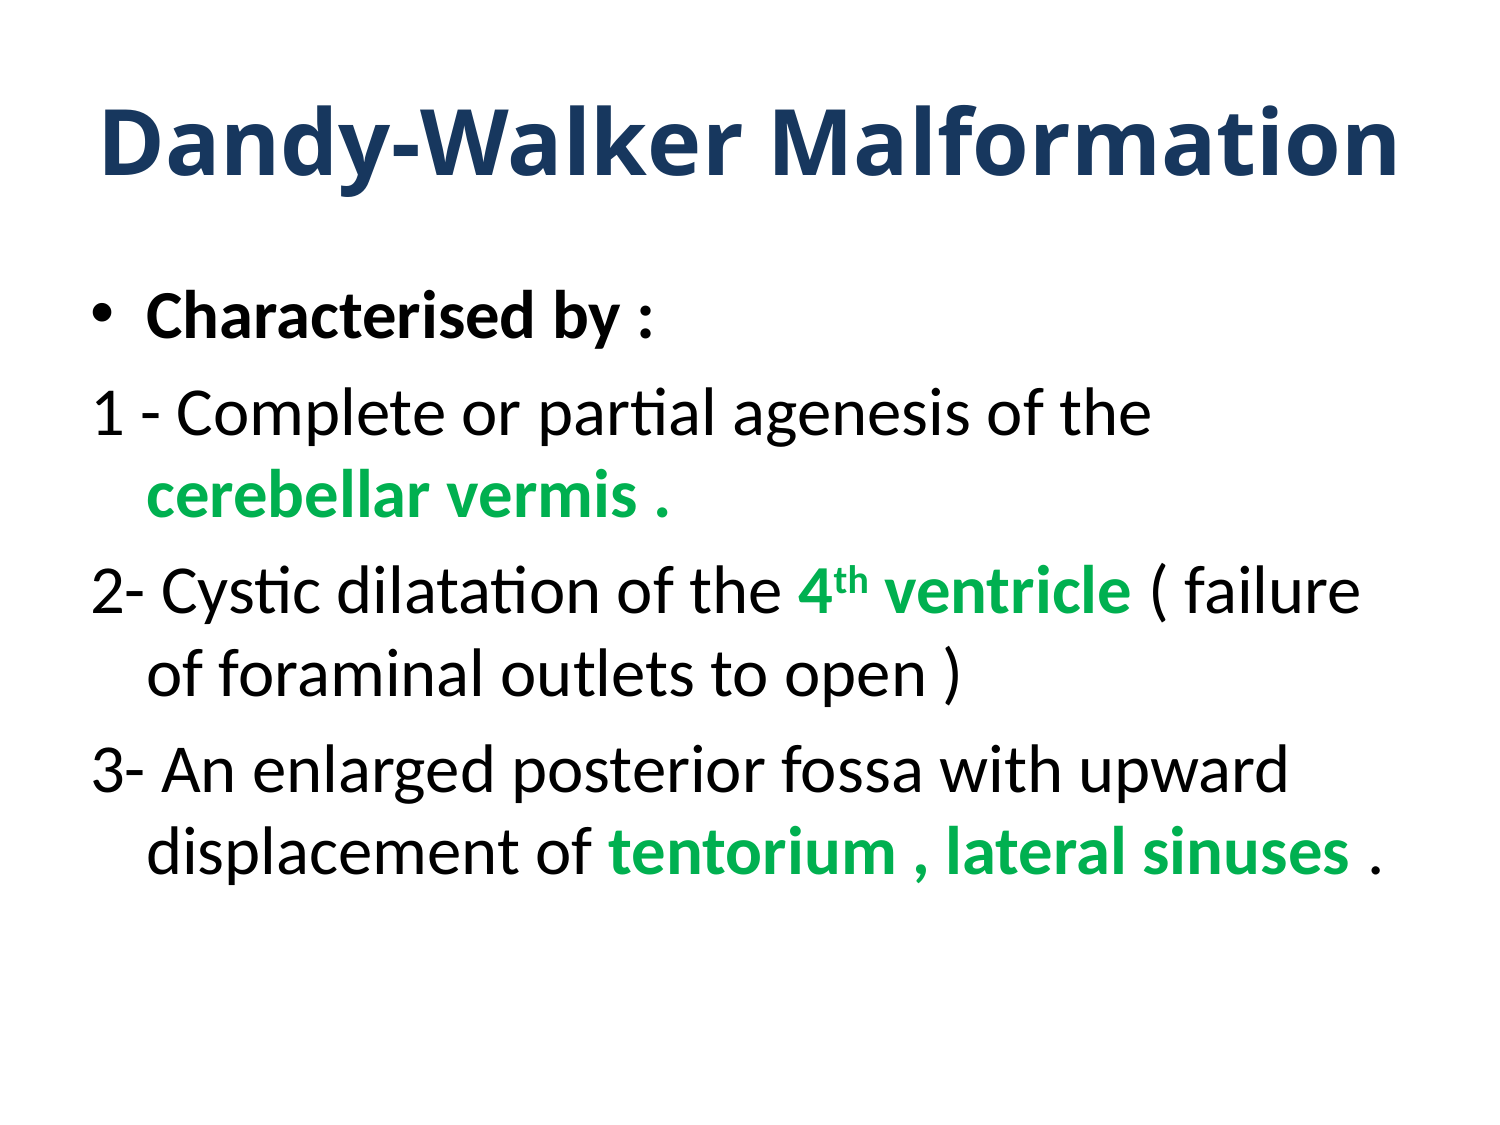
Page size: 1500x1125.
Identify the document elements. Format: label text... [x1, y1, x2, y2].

title Dandy-Walker Malformation [75, 45, 1425, 233]
list Characterised by : 1 - Complete or partial agenesis of the cerebellar vermis . 2- Cystic dilatation of the 4th ventricle ( failure of foraminal outlets to open ) 3- An enlarged posterior fossa with upward displacement of tentorium , lateral sinuses . [75, 262, 1425, 1005]
